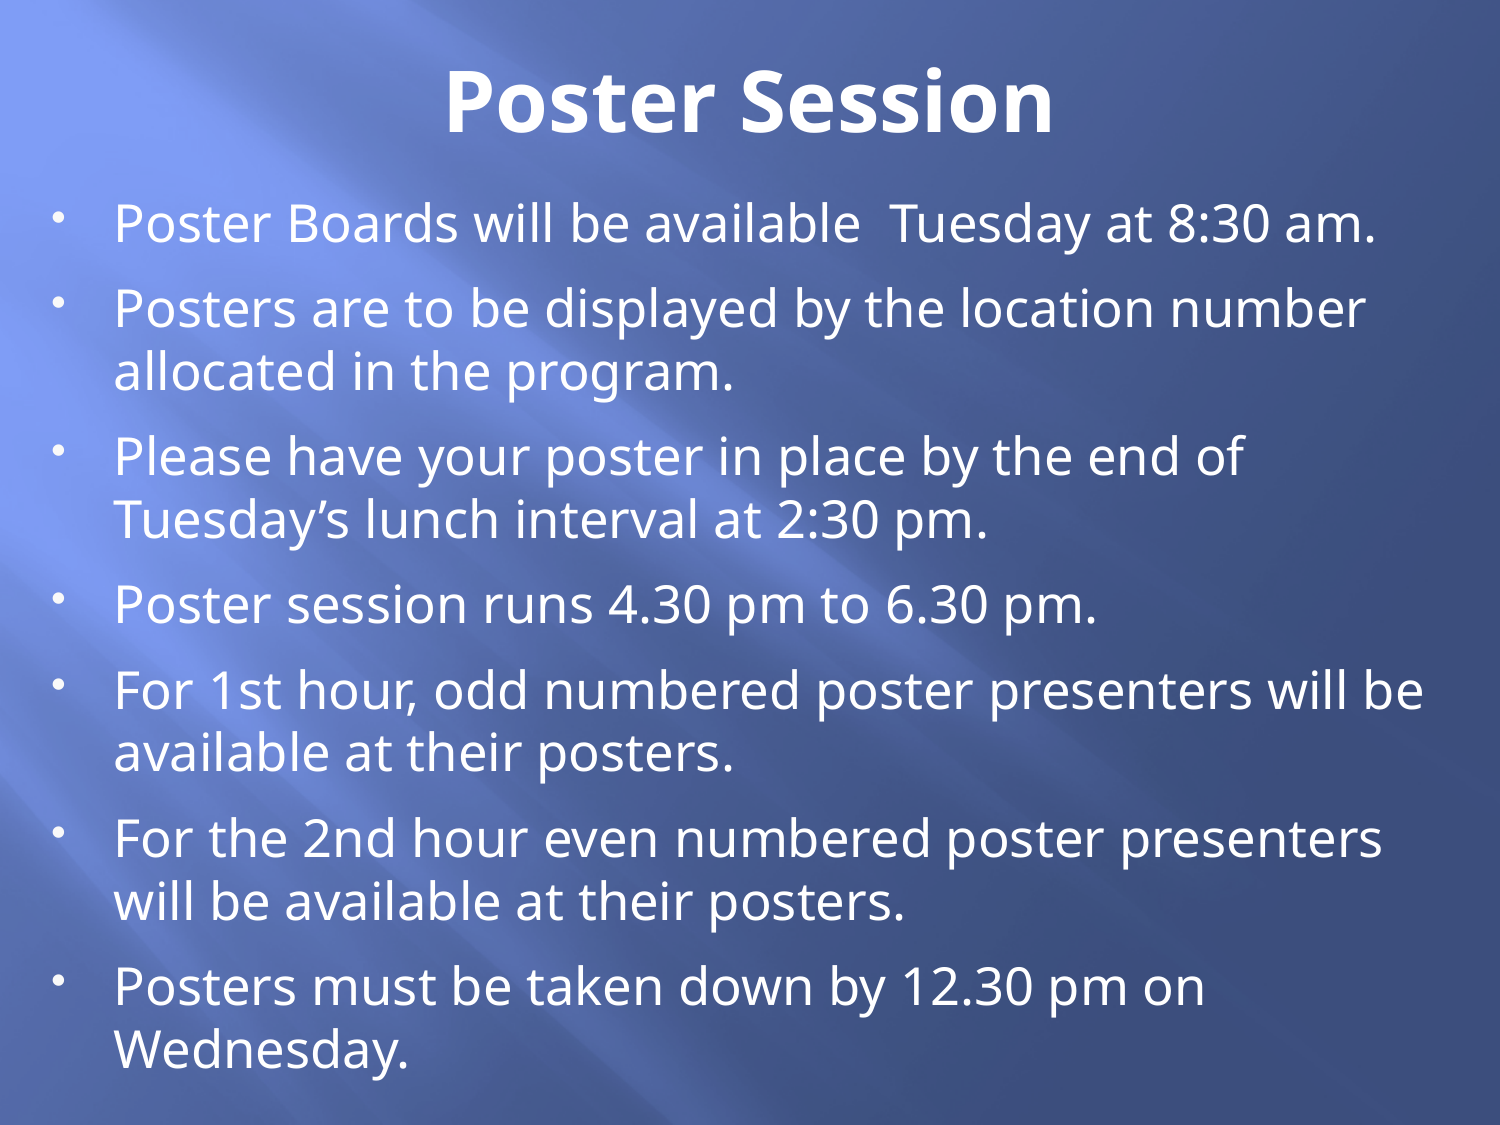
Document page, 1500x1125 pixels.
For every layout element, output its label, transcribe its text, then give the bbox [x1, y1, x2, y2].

title Poster Session [75, 15, 1425, 181]
list Poster Boards will be available Tuesday at 8:30 am. Posters are to be displayed by the location number allocated in the program. Please have your poster in place by the end of Tuesday’s lunch interval at 2:30 pm. Poster session runs 4.30 pm to 6.30 pm. For 1st hour, odd numbered poster presenters will be available at their posters. For the 2nd hour even numbered poster presenters will be available at their posters. Posters must be taken down by 12.30 pm on Wednesday. [17, 182, 1471, 1090]
